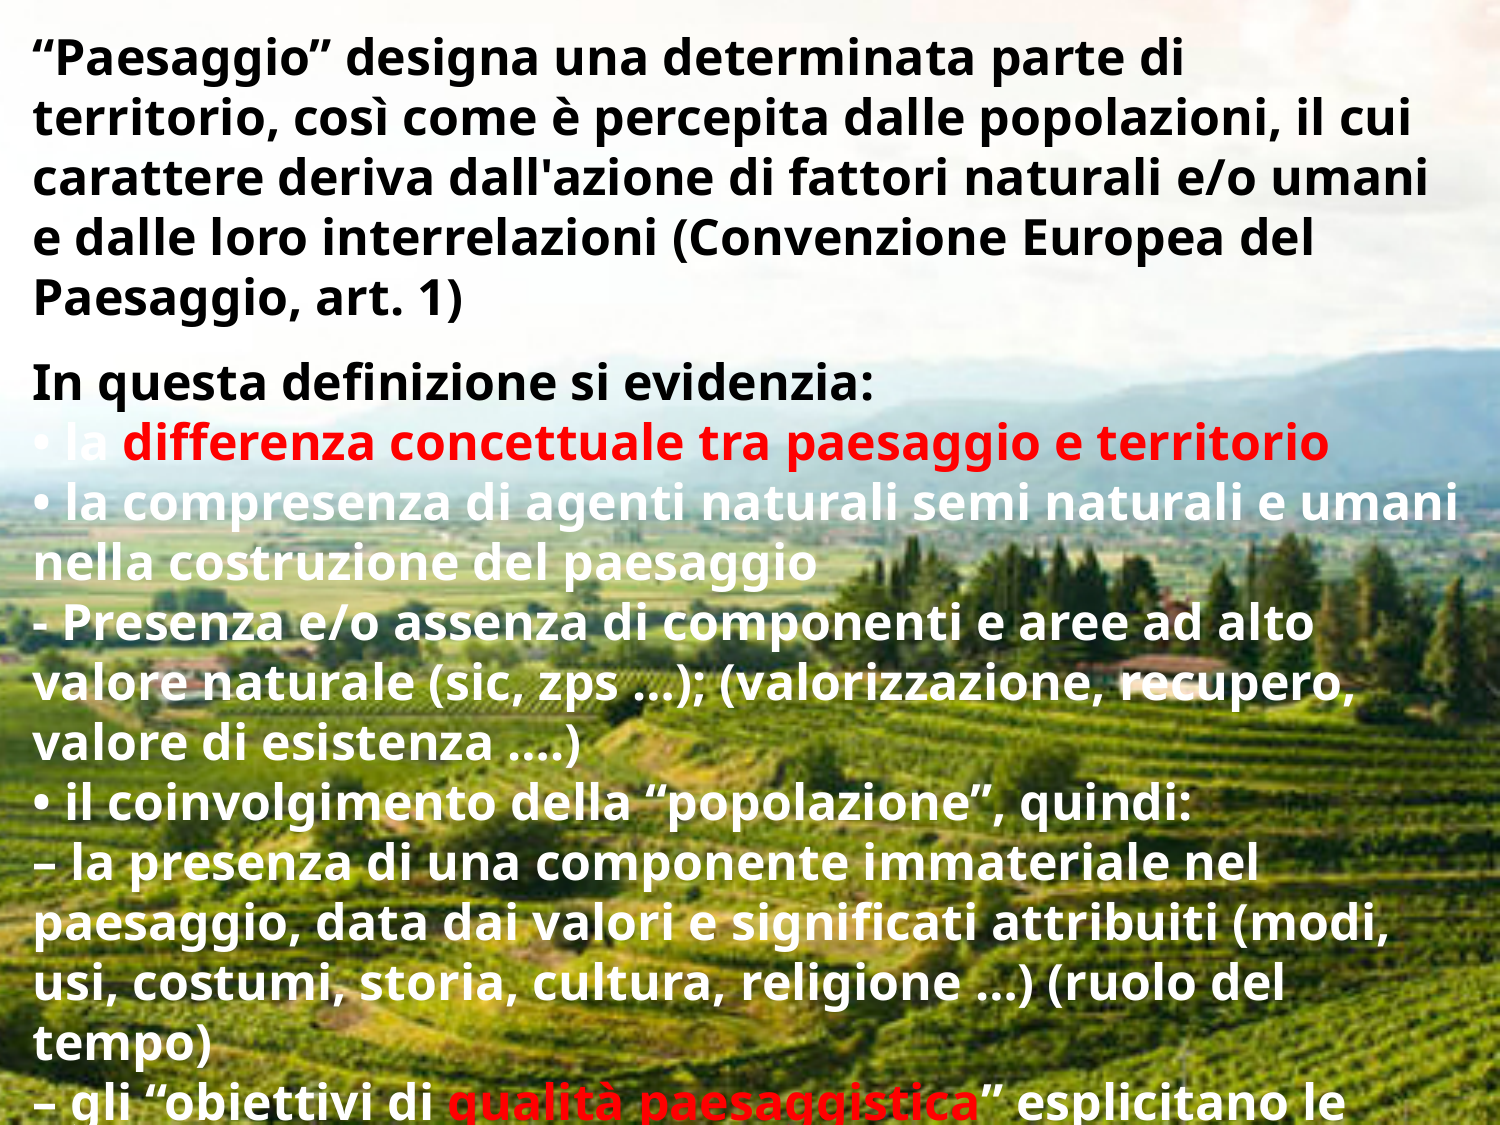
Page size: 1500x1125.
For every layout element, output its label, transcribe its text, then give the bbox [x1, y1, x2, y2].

text_box “Paesaggio” designa una determinata parte di territorio, così come è percepita dalle popolazioni, il cui carattere deriva dall'azione di fattori naturali e/o umani e dalle loro interrelazioni (Convenzione Europea del Paesaggio, art. 1) In questa definizione si evidenzia: • la differenza concettuale tra paesaggio e territorio • la compresenza di agenti naturali semi naturali e umani nella costruzione del paesaggio - Presenza e/o assenza di componenti e aree ad alto valore naturale (sic, zps …); (valorizzazione, recupero, valore di esistenza ….) • il coinvolgimento della “popolazione”, quindi: – la presenza di una componente immateriale nel paesaggio, data dai valori e significati attribuiti (modi, usi, costumi, storia, cultura, religione …) (ruolo del tempo) – gli “obiettivi di qualità paesaggistica” esplicitano le “aspirazioni della popolazione” [17, 18, 1483, 1125]
picture [0, 0, 1500, 1125]
